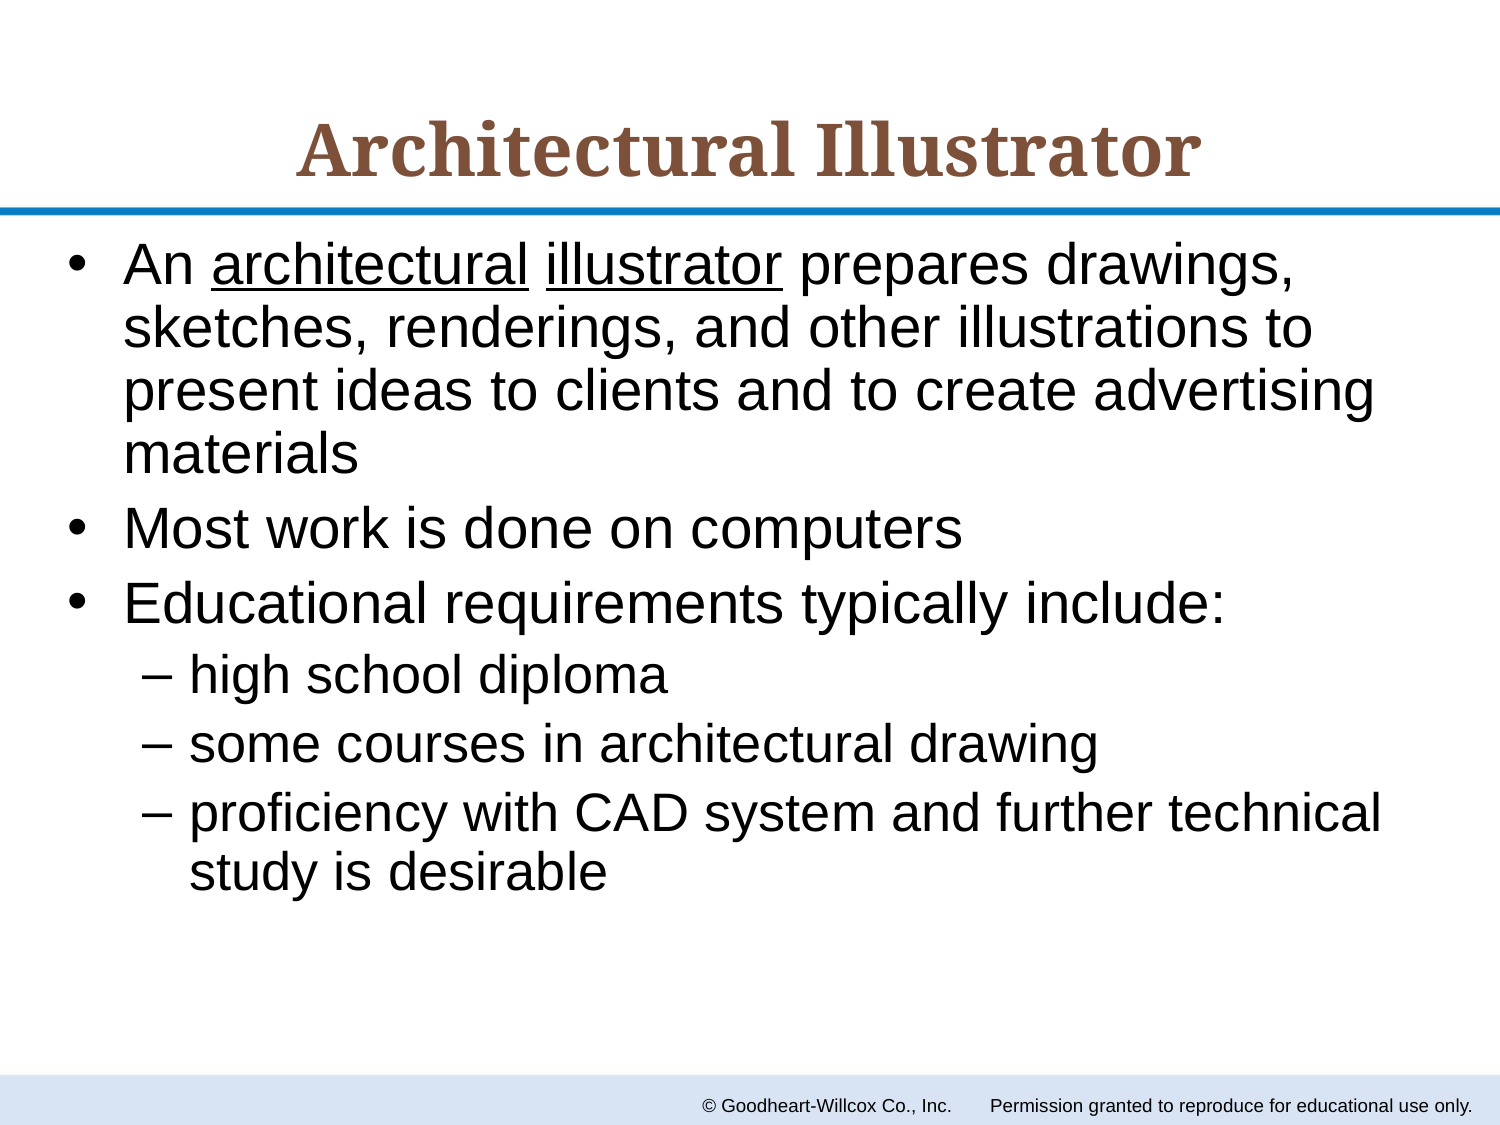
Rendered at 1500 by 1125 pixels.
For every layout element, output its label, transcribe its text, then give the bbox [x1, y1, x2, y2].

title Architectural Illustrator [53, 32, 1447, 199]
picture [0, 0, 1500, 210]
list An architectural illustrator prepares drawings, sketches, renderings, and other illustrations to present ideas to clients and to create advertising materials Most work is done on computers Educational requirements typically include: high school diploma some courses in architectural drawing proficiency with CAD system and further technical study is desirable [52, 227, 1454, 1078]
picture [0, 213, 1500, 1125]
